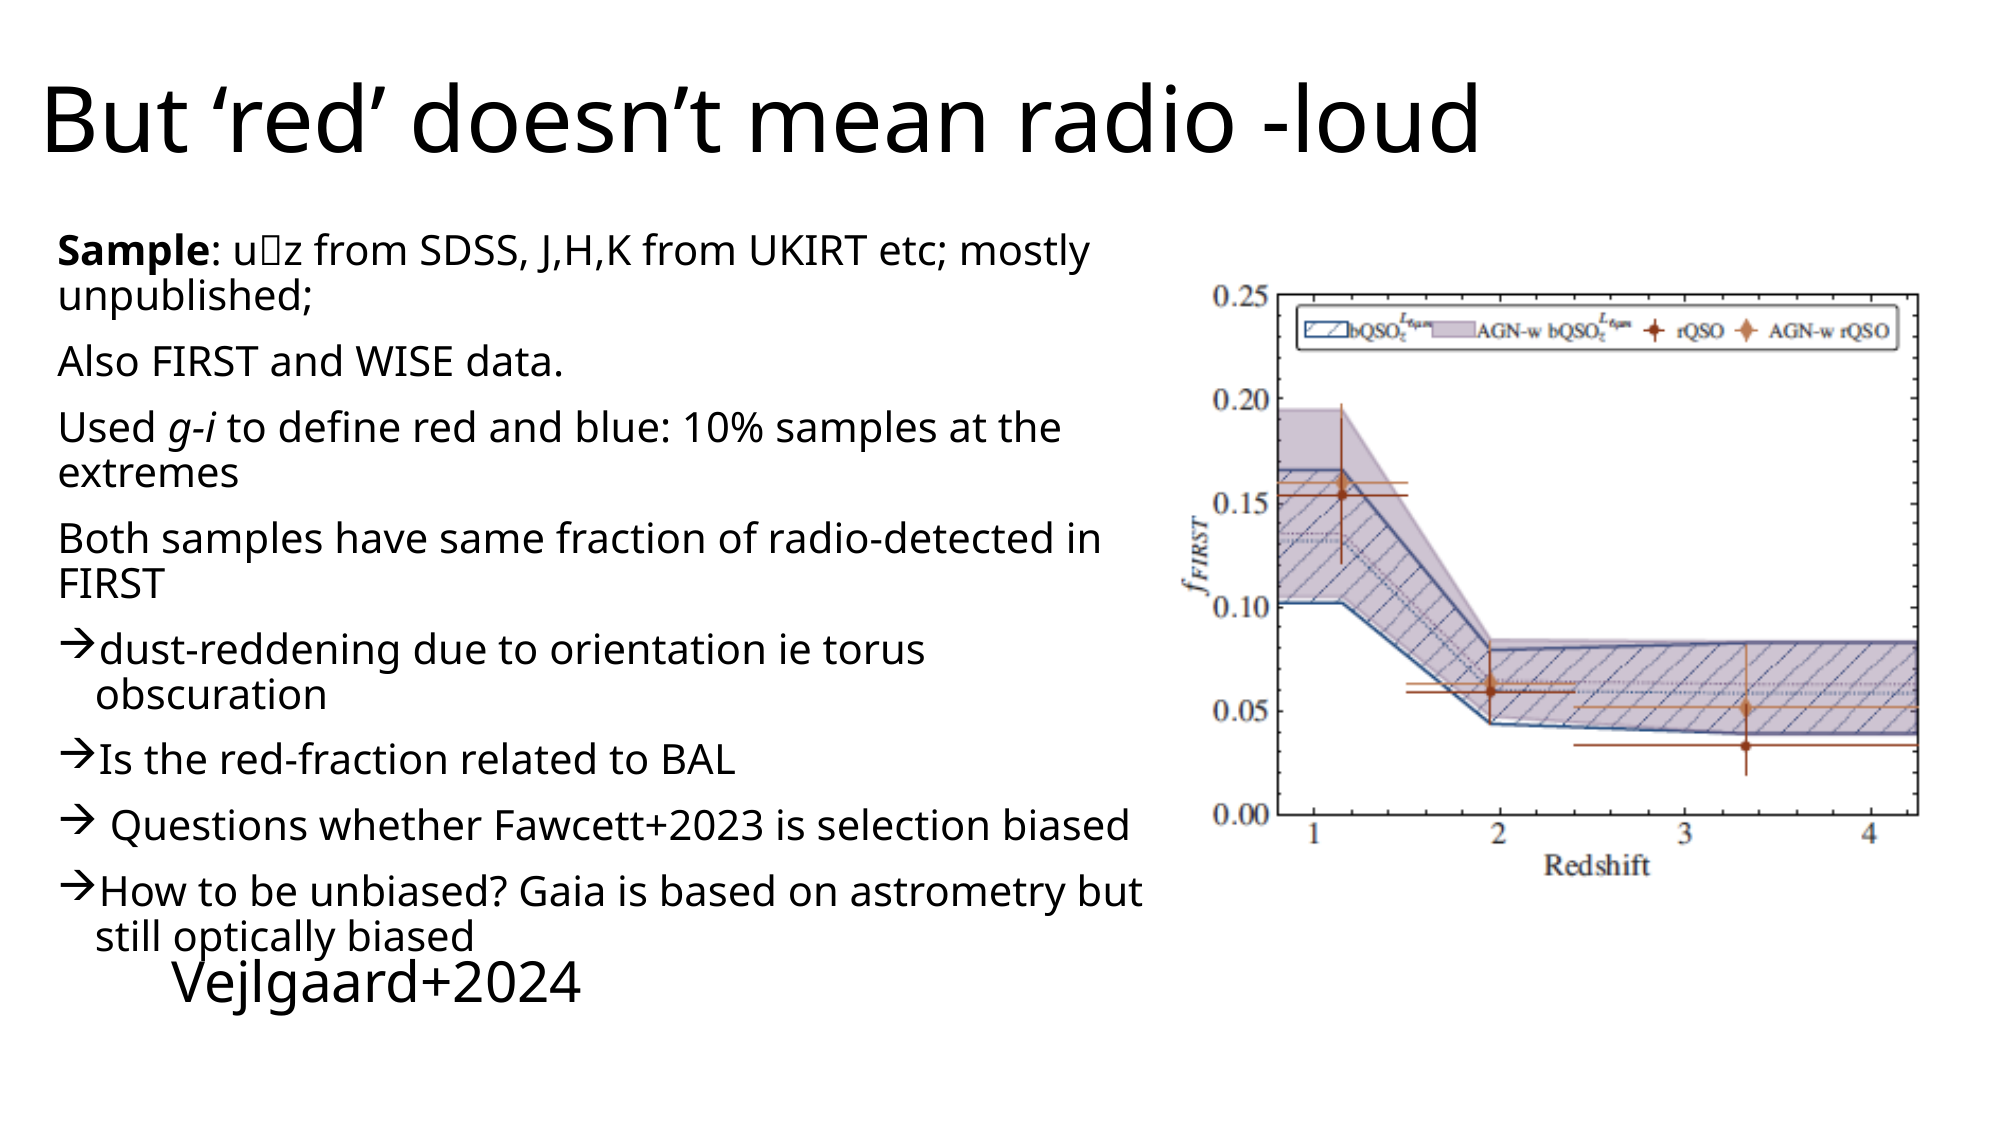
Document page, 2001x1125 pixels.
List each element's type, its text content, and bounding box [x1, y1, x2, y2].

title Vejlgaard+2024 [156, 945, 605, 1024]
list Sample: uz from SDSS, J,H,K from UKIRT etc; mostly unpublished; Also FIRST and WISE data. Used g-i to define red and blue: 10% samples at the extremes Both samples have same fraction of radio-detected in FIRST dust-reddening due to orientation ie torus obscuration Is the red-fraction related to BAL Questions whether Fawcett+2023 is selection biased How to be unbiased? Gaia is based on astrometry but still optically biased [42, 222, 1166, 945]
picture [1165, 221, 1982, 898]
text_box But ‘red’ doesn’t mean radio -loud [25, 53, 1500, 179]
